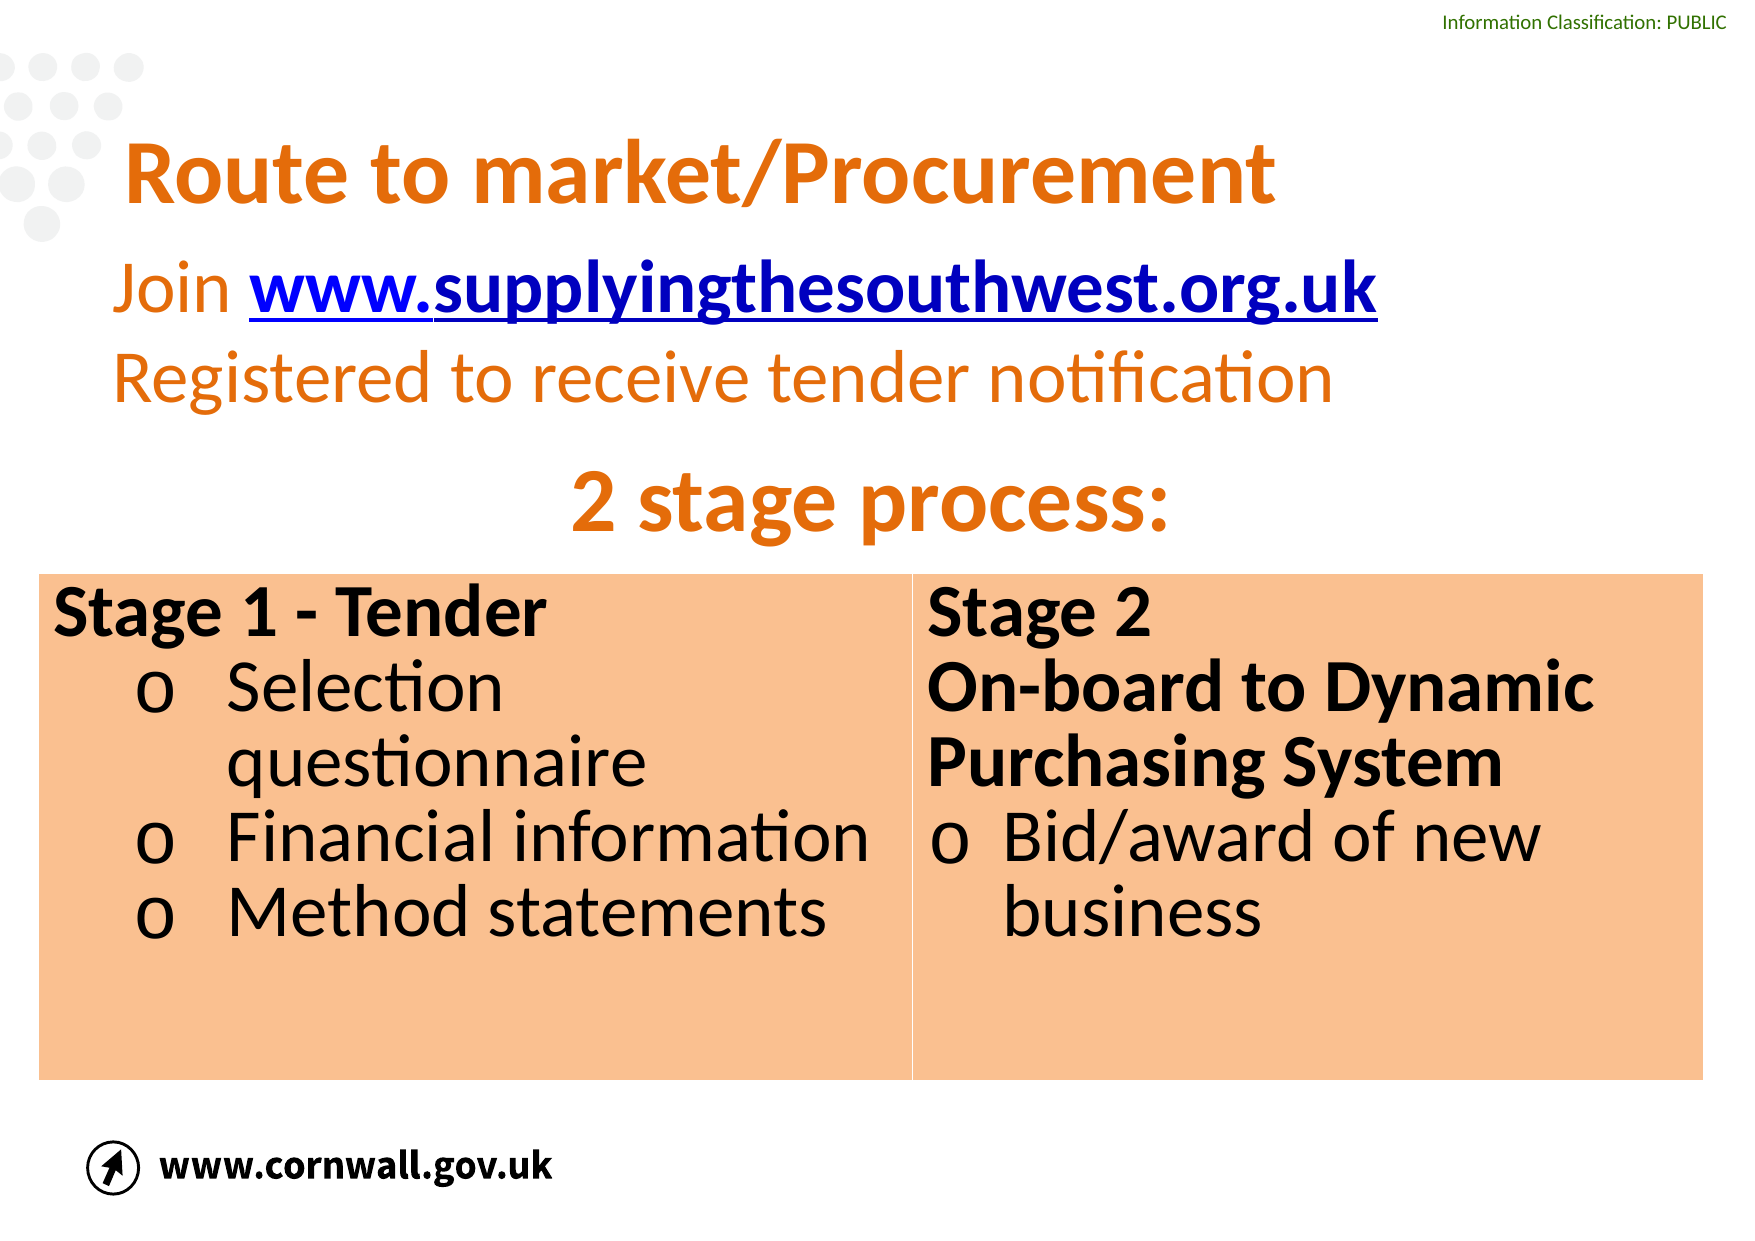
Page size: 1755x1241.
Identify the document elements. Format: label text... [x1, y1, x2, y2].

text_box Join www.supplyingthesouthwest.org.uk Registered to receive tender notification 2 stage process: [97, 230, 1645, 572]
table_header Stage 1 - Tender Selection questionnaire Financial information Method statements [39, 574, 912, 1080]
table_header Stage 2 On-board to Dynamic Purchasing System Bid/award of new business [913, 574, 1703, 1080]
title Route to market/Procurement [109, 100, 1527, 230]
